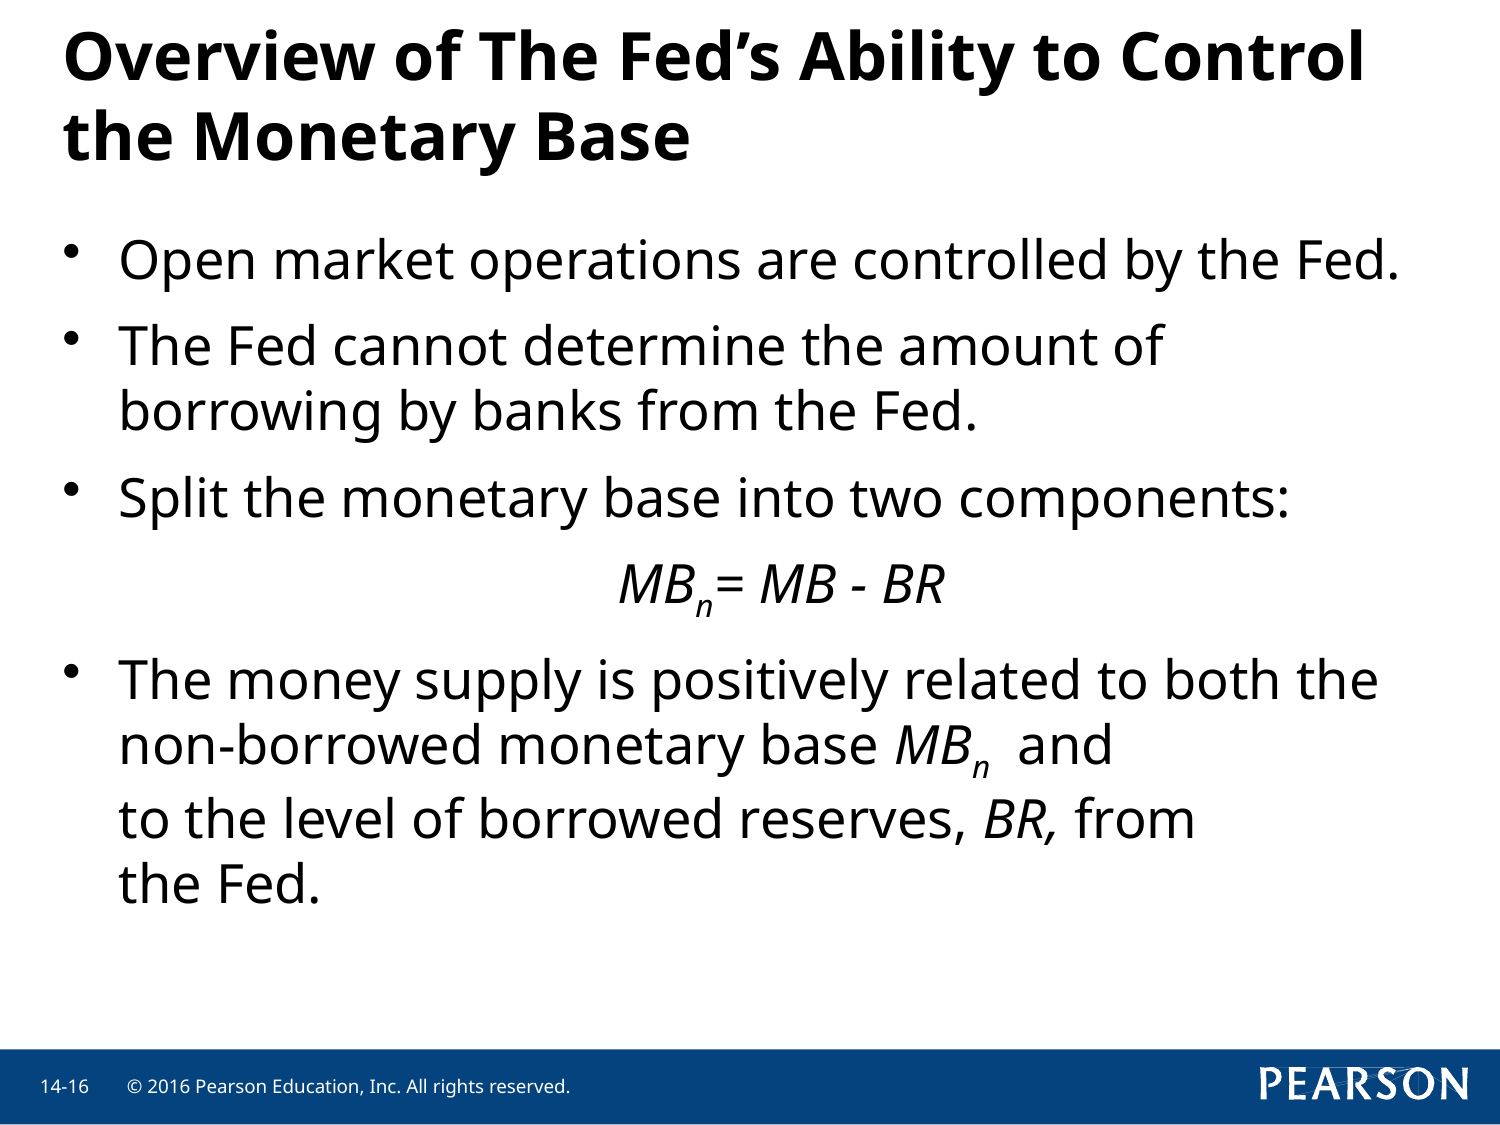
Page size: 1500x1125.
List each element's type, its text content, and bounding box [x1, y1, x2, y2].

list Open market operations are controlled by the Fed. The Fed cannot determine the amount of borrowing by banks from the Fed. Split the monetary base into two components: MBn= MB - BR The money supply is positively related to both the non-borrowed monetary base MBn and to the level of borrowed reserves, BR, from the Fed. [62, 224, 1425, 1000]
title Overview of The Fed’s Ability to Control the Monetary Base [62, 0, 1450, 188]
